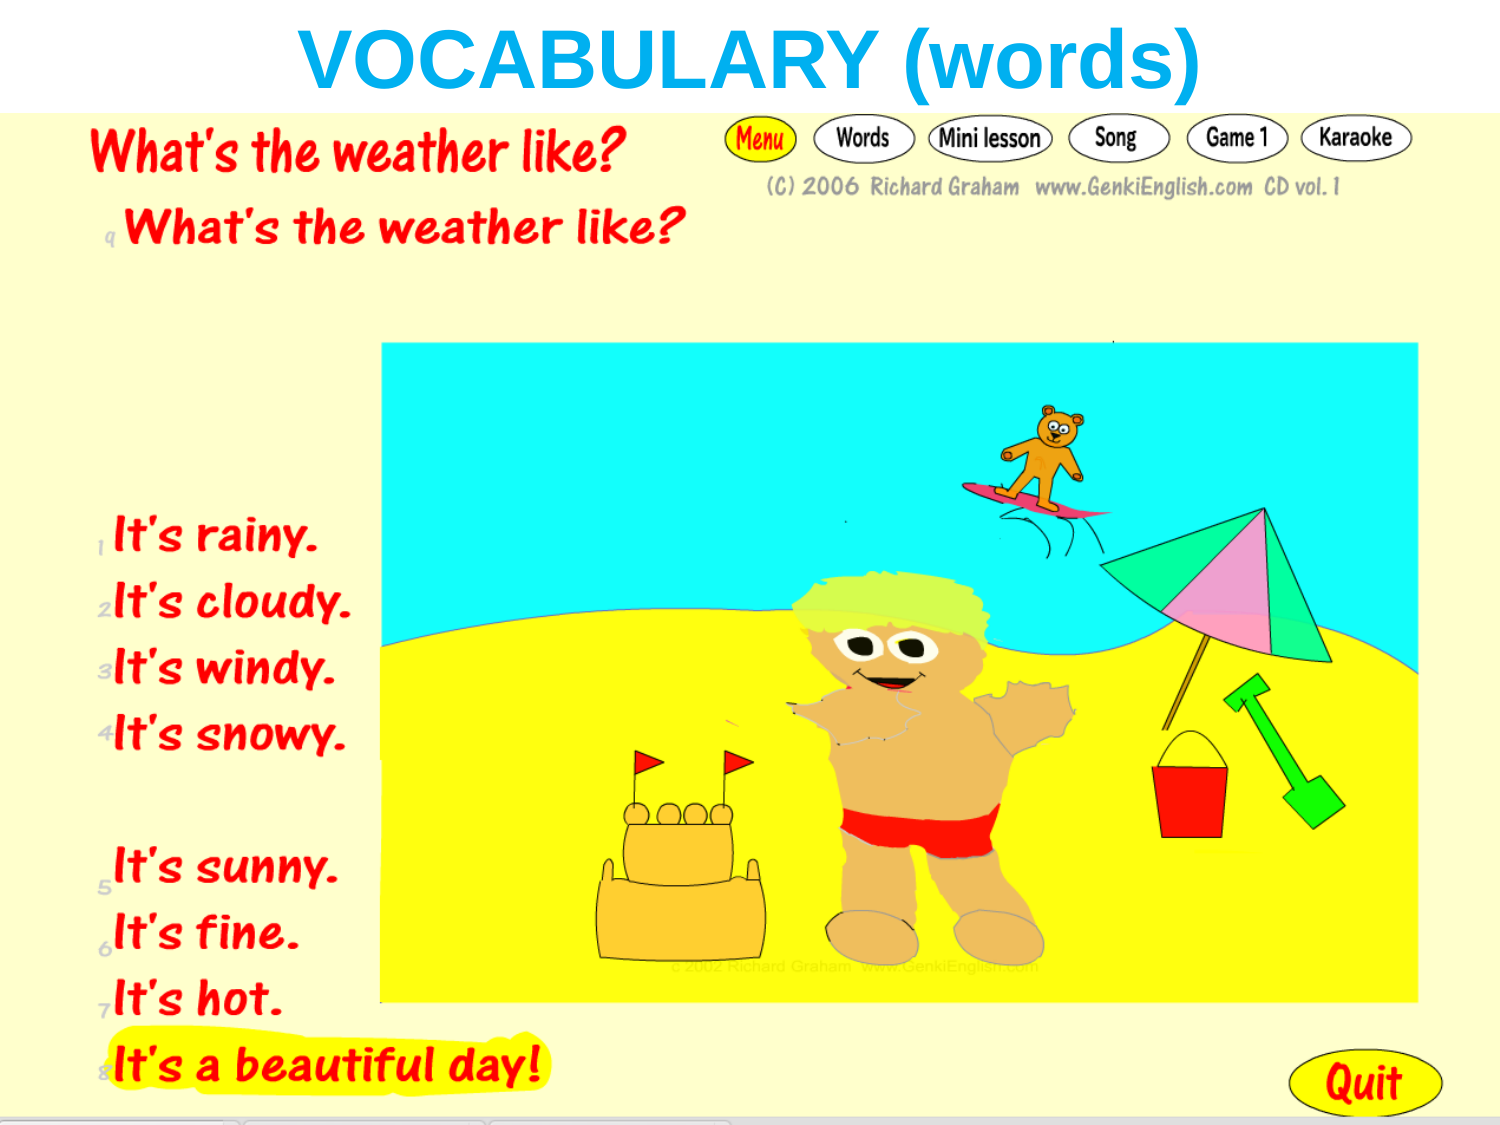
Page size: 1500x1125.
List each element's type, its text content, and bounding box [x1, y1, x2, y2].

picture [0, 113, 1500, 1125]
text_box VOCABULARY (words) [0, 0, 1500, 113]
